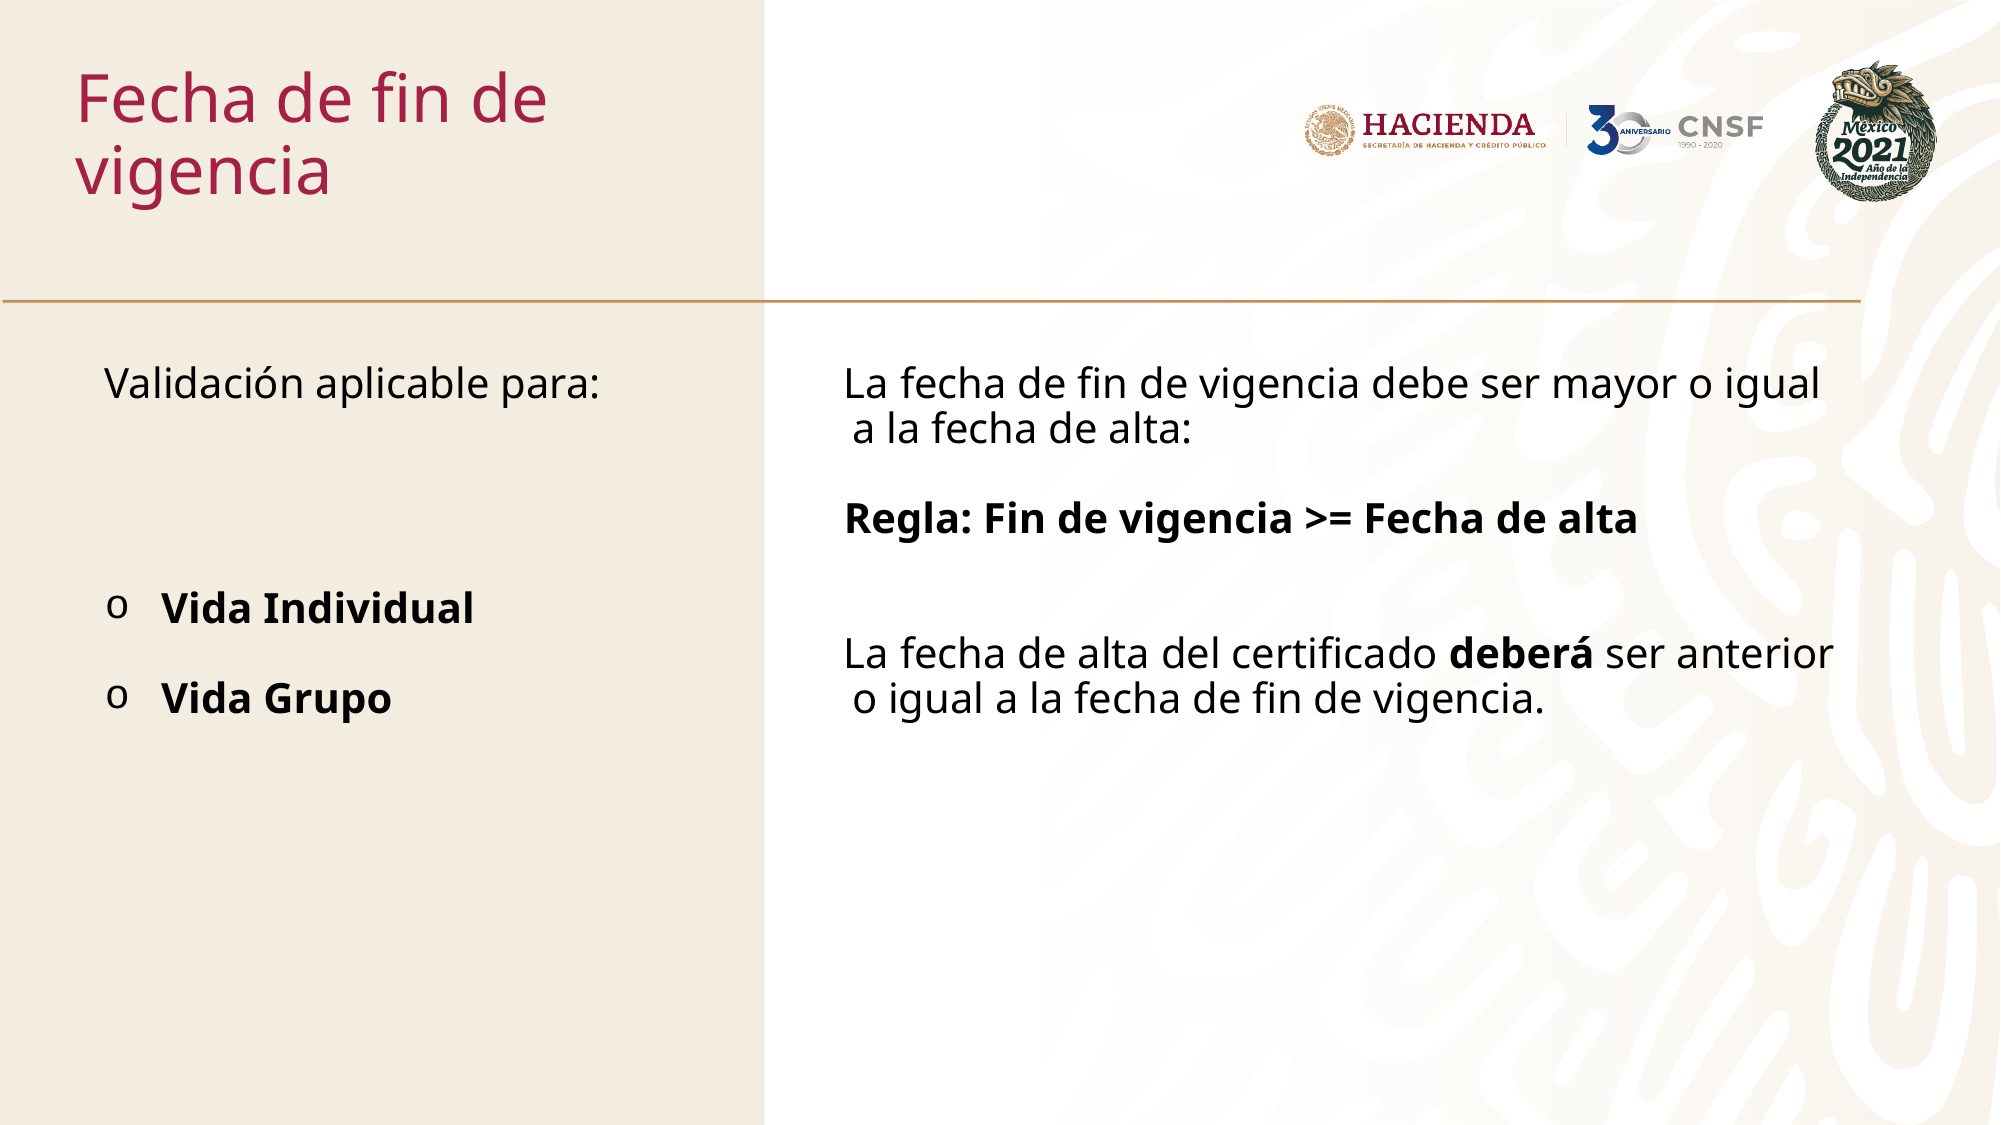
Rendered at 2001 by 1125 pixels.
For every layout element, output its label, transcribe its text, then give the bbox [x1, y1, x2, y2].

list Fecha de fin de vigencia [60, 57, 719, 271]
list Validación aplicable para: Vida Individual Vida Grupo [60, 354, 719, 1014]
picture [0, 0, 2001, 1125]
list La fecha de fin de vigencia debe ser mayor o igual a la fecha de alta: Regla: Fin de vigencia >= Fecha de alta La fecha de alta del certificado deberá ser anterior o igual a la fecha de fin de vigencia. [799, 354, 1867, 1014]
